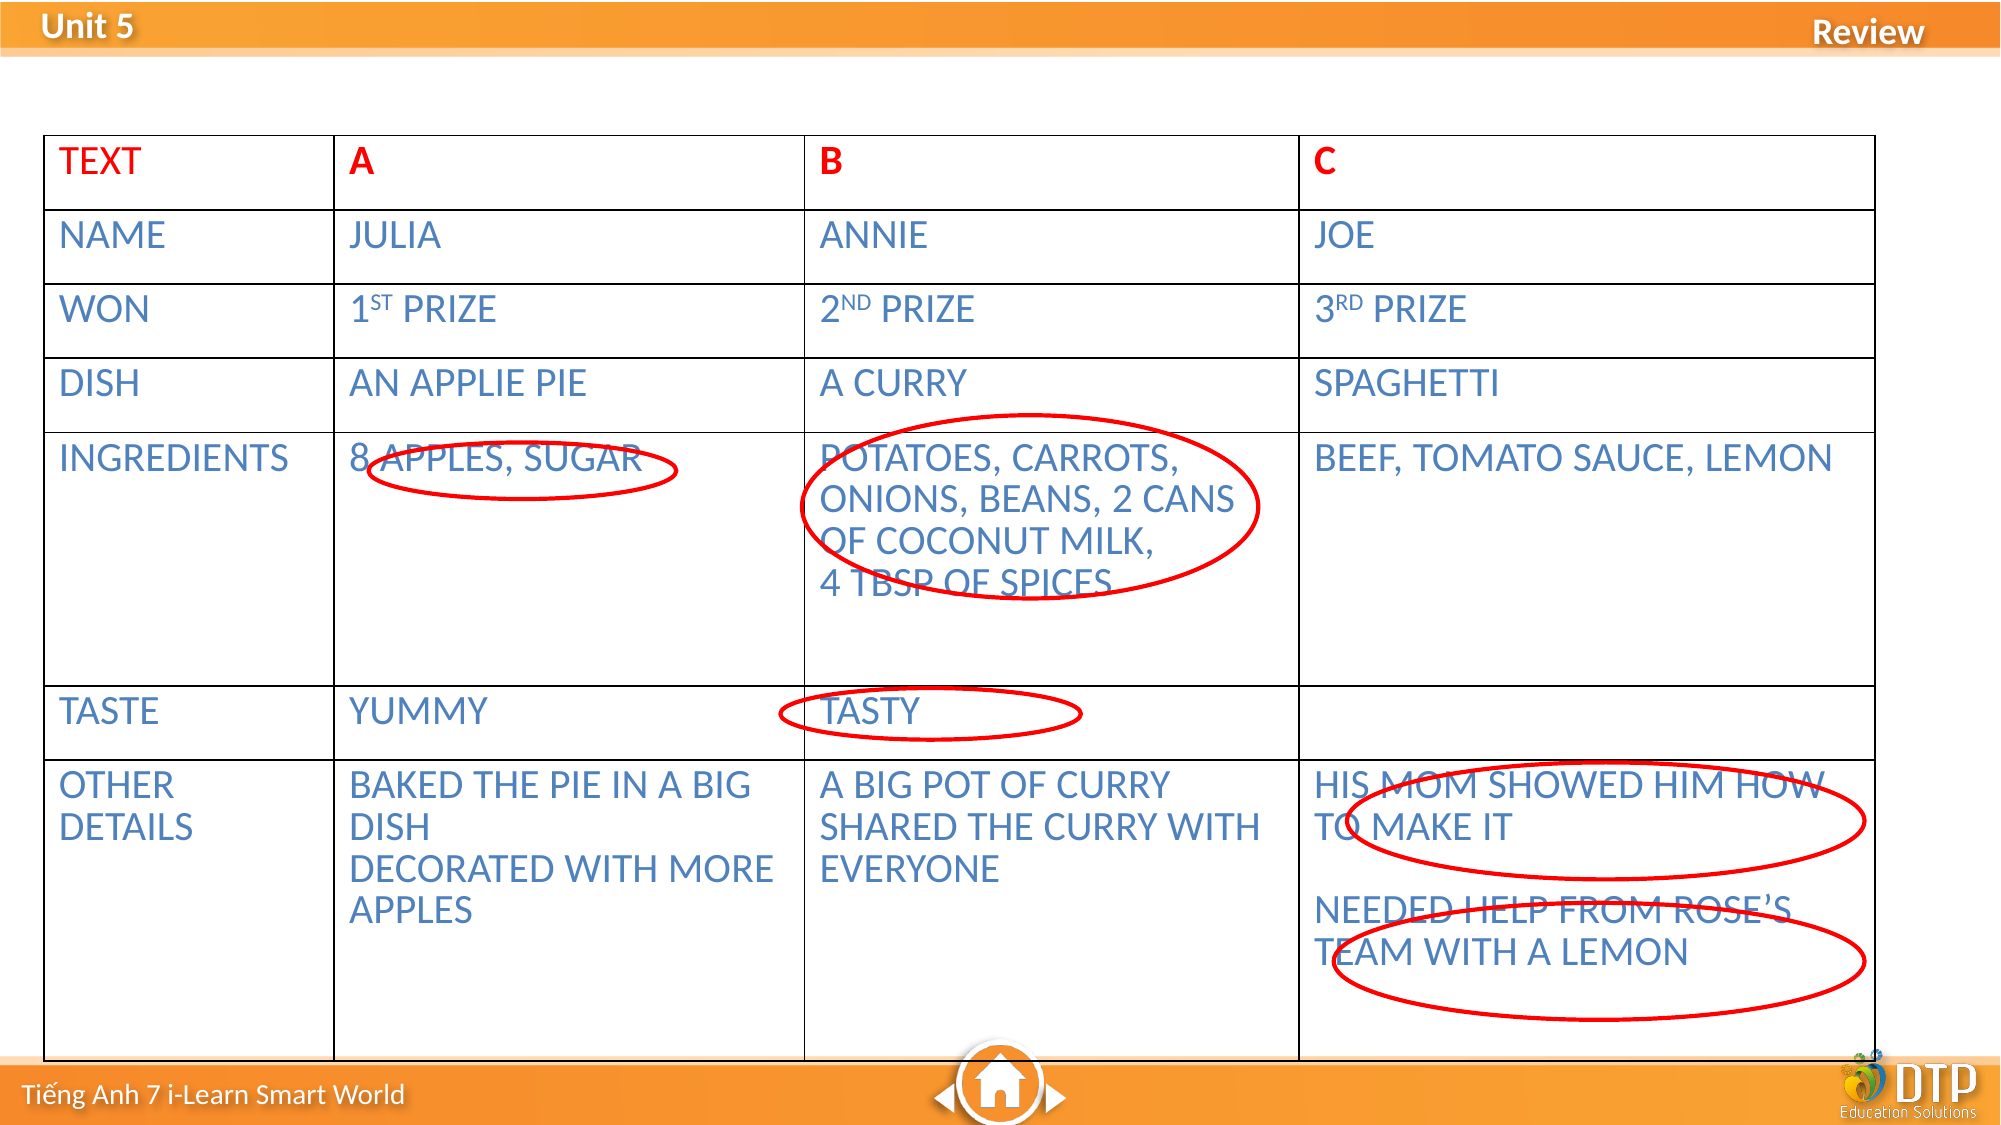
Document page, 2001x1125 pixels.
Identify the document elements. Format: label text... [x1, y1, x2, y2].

table_cell A CURRY [805, 359, 1298, 432]
table_cell HIS MOM SHOWED HIM HOW TO MAKE IT NEEDED HELP FROM ROSE’S TEAM WITH A LEMON [1300, 761, 1874, 1060]
table_cell POTATOES, CARROTS, ONIONS, BEANS, 2 CANS OF COCONUT MILK, 4 TBSP OF SPICES [805, 433, 1298, 685]
table_cell 2ND PRIZE [805, 285, 1298, 357]
table_header B [805, 136, 1298, 209]
text_box [1344, 760, 1867, 882]
table_cell 1ST PRIZE [335, 285, 804, 357]
table_cell NAME [45, 211, 333, 283]
table_cell [1300, 687, 1874, 759]
table_cell INGREDIENTS [45, 433, 333, 685]
table_cell 8 APPLES, SUGAR [335, 433, 804, 685]
table_cell YUMMY [335, 687, 804, 759]
table_header C [1300, 136, 1874, 209]
table_cell TASTY [805, 687, 1298, 759]
table_cell OTHER DETAILS [45, 761, 333, 1060]
table_header TEXT [45, 136, 333, 209]
table_cell 3RD PRIZE [1300, 285, 1874, 357]
table_cell WON [45, 285, 333, 357]
table_cell JULIA [335, 211, 804, 283]
text_box [799, 413, 1261, 601]
table_cell SPAGHETTI [1300, 359, 1874, 432]
text_box [778, 685, 1083, 742]
table_cell DISH [45, 359, 333, 432]
table_cell BAKED THE PIE IN A BIG DISH DECORATED WITH MORE APPLES [335, 761, 804, 1060]
table_header A [335, 136, 804, 209]
table_cell A BIG POT OF CURRY SHARED THE CURRY WITH EVERYONE [805, 761, 1298, 1060]
text_box [366, 440, 679, 502]
table_cell ANNIE [805, 211, 1298, 283]
table_cell BEEF, TOMATO SAUCE, LEMON [1300, 433, 1874, 685]
table_cell AN APPLIE PIE [335, 359, 804, 432]
picture [0, 2, 2001, 1125]
table_cell TASTE [45, 687, 333, 759]
text_box [1331, 900, 1867, 1022]
table_cell JOE [1300, 211, 1874, 283]
